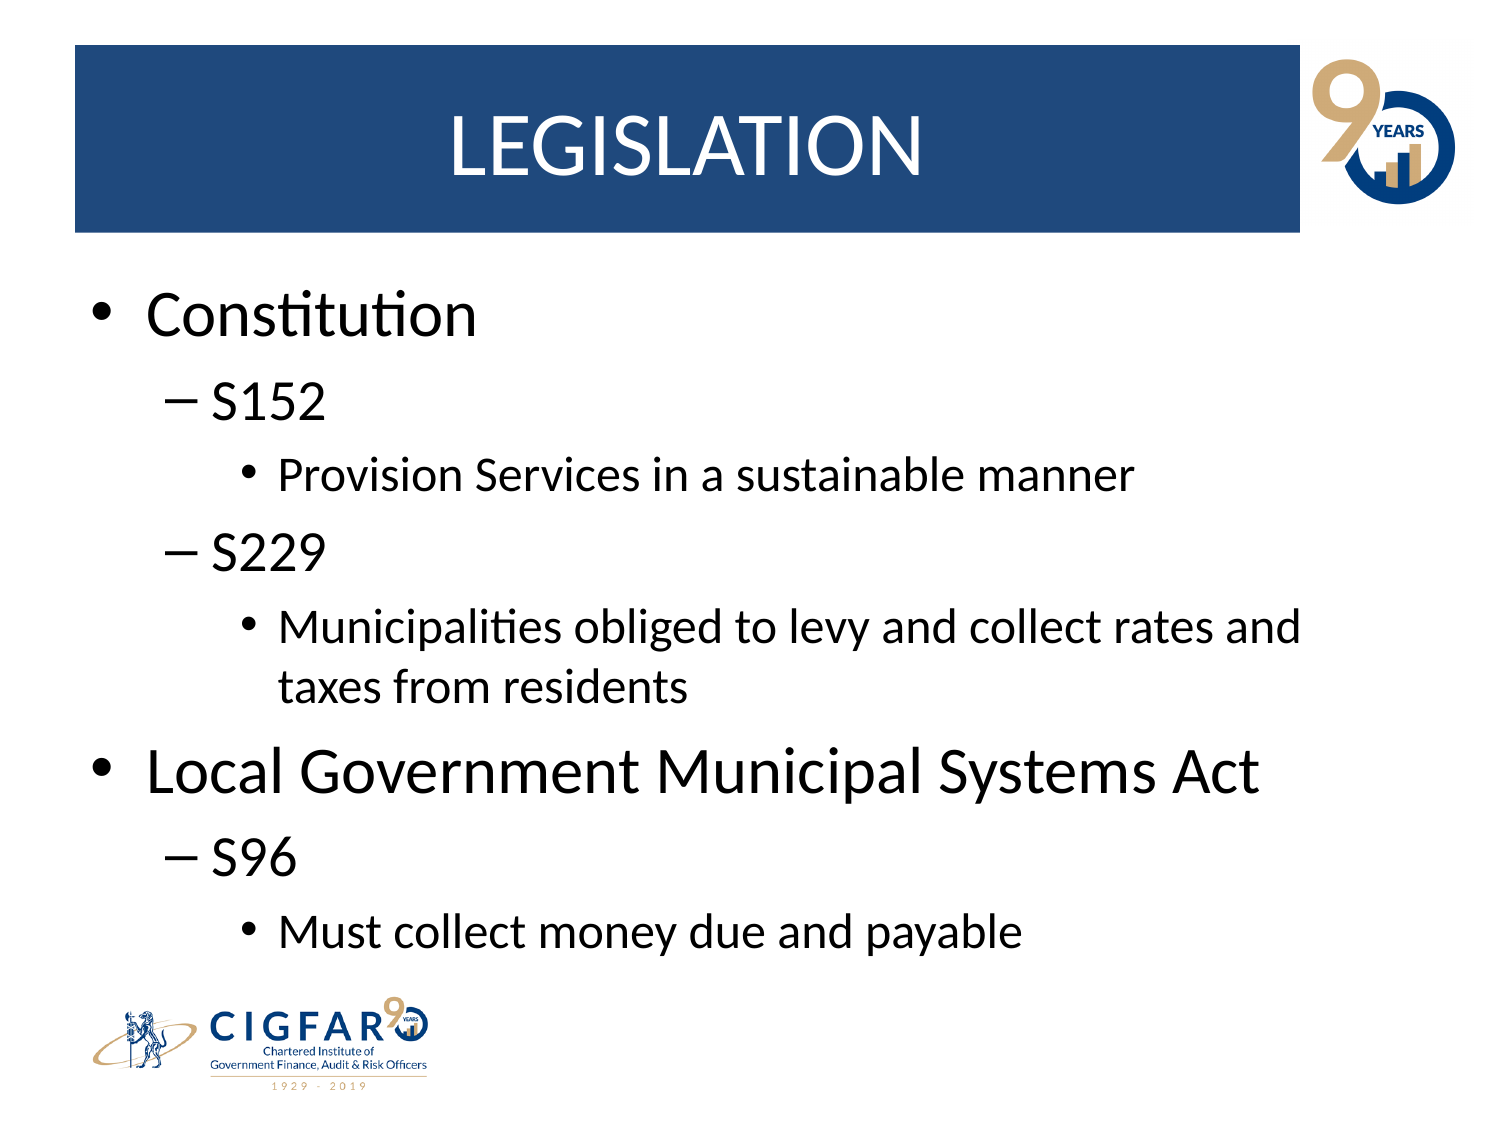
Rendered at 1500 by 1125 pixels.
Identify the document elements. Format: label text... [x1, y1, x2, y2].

title LEGISLATION [75, 45, 1300, 233]
list Constitution S152 Provision Services in a sustainable manner S229 Municipalities obliged to levy and collect rates and taxes from residents Local Government Municipal Systems Act S96 Must collect money due and payable [75, 262, 1425, 1005]
picture [1287, 39, 1474, 226]
picture [75, 1005, 457, 1099]
